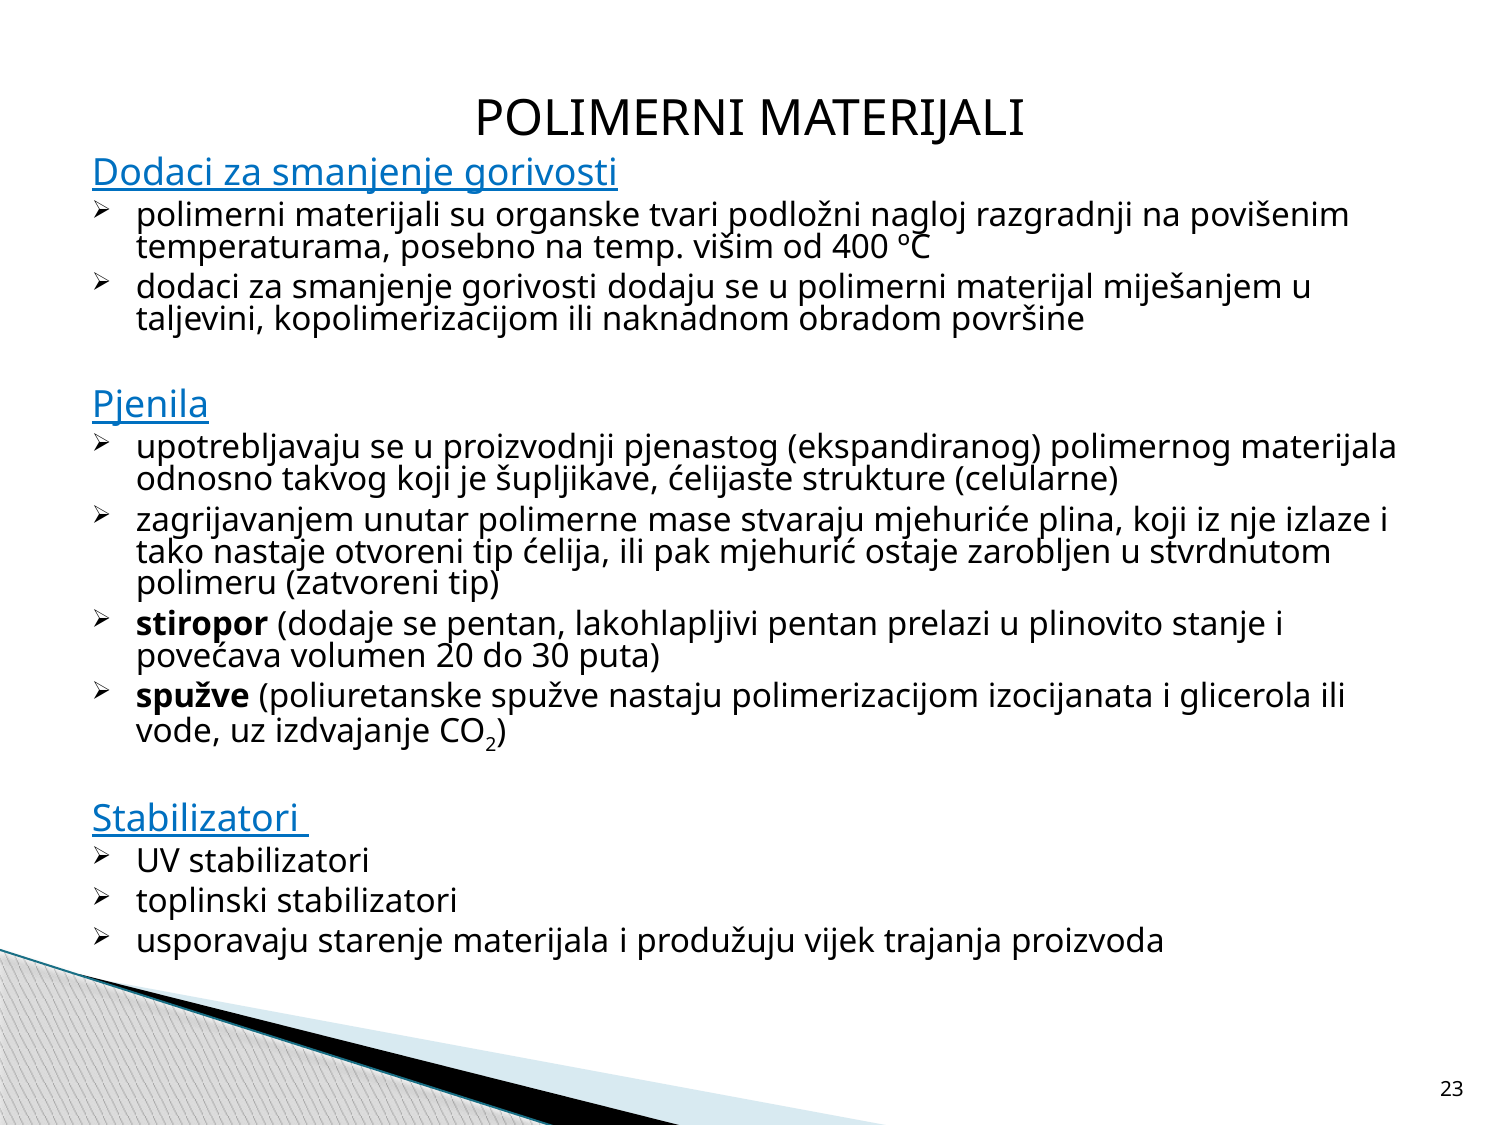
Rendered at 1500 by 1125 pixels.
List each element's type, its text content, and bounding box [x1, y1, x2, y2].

list Dodaci za smanjenje gorivosti polimerni materijali su organske tvari podložni nagloj razgradnji na povišenim temperaturama, posebno na temp. višim od 400 ºC dodaci za smanjenje gorivosti dodaju se u polimerni materijal miješanjem u taljevini, kopolimerizacijom ili naknadnom obradom površine Pjenila upotrebljavaju se u proizvodnji pjenastog (ekspandiranog) polimernog materijala odnosno takvog koji je šupljikave, ćelijaste strukture (celularne) zagrijavanjem unutar polimerne mase stvaraju mjehuriće plina, koji iz nje izlaze i tako nastaje otvoreni tip ćelija, ili pak mjehurić ostaje zarobljen u stvrdnutom polimeru (zatvoreni tip) stiropor (dodaje se pentan, lakohlapljivi pentan prelazi u plinovito stanje i povećava volumen 20 do 30 puta) spužve (poliuretanske spužve nastaju polimerizacijom izocijanata i glicerola ili vode, uz izdvajanje CO2) Stabilizatori UV stabilizatori toplinski stabilizatori usporavaju starenje materijala i produžuju vijek trajanja proizvoda [76, 153, 1424, 1012]
slide_number 23 [1418, 1051, 1479, 1112]
text_box POLIMERNI MATERIJALI [0, 78, 1500, 153]
